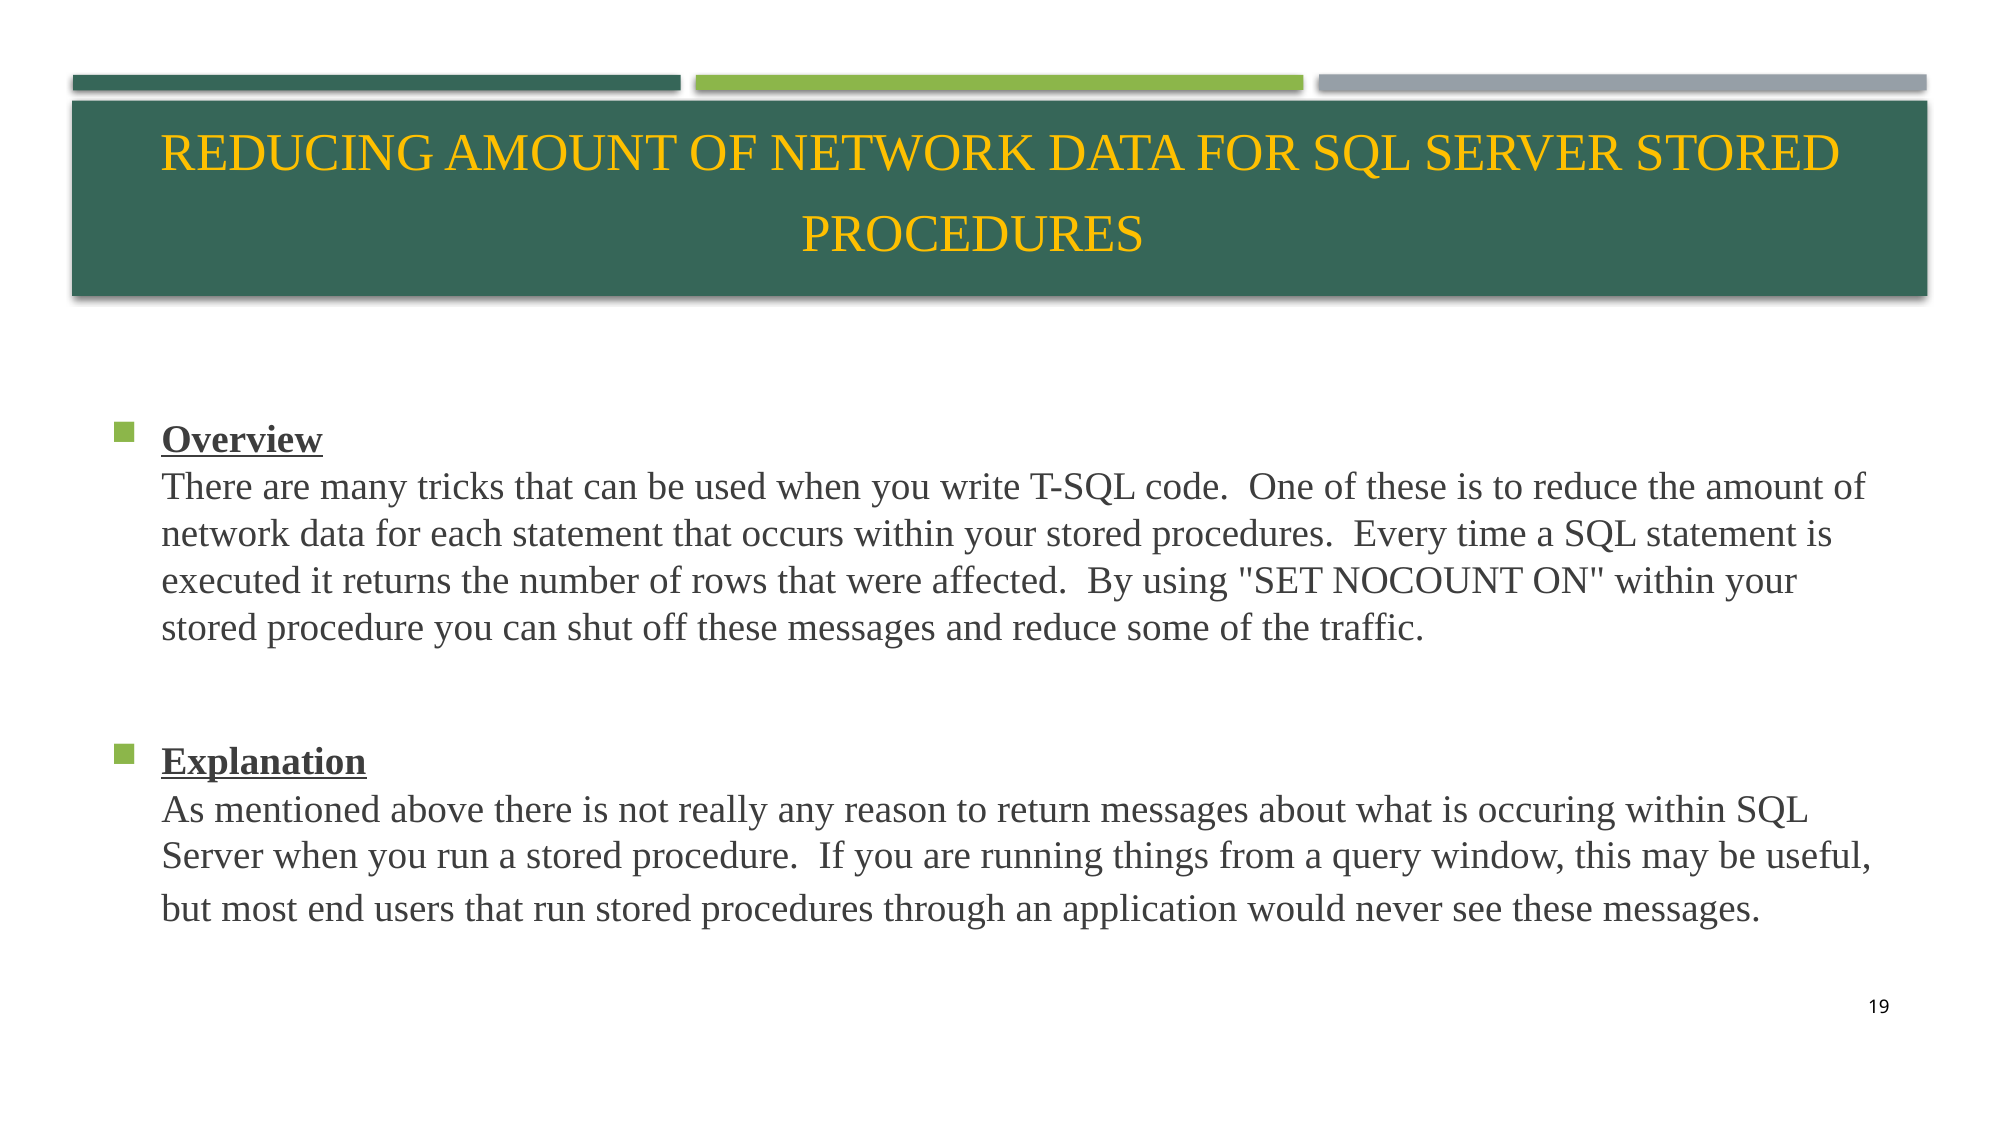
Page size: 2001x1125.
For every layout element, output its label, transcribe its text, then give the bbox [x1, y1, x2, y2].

list Overview There are many tricks that can be used when you write T-SQL code. One of these is to reduce the amount of network data for each statement that occurs within your stored procedures. Every time a SQL statement is executed it returns the number of rows that were affected. By using "SET NOCOUNT ON" within your stored procedure you can shut off these messages and reduce some of the traffic. Explanation As mentioned above there is not really any reason to return messages about what is occuring within SQL Server when you run a stored procedure. If you are running things from a query window, this may be useful, but most end users that run stored procedures through an application would never see these messages. [95, 383, 1905, 962]
title Reducing amount of network data for SQL Server stored procedures [135, 110, 1867, 273]
slide_number 19 [1732, 977, 1905, 1037]
